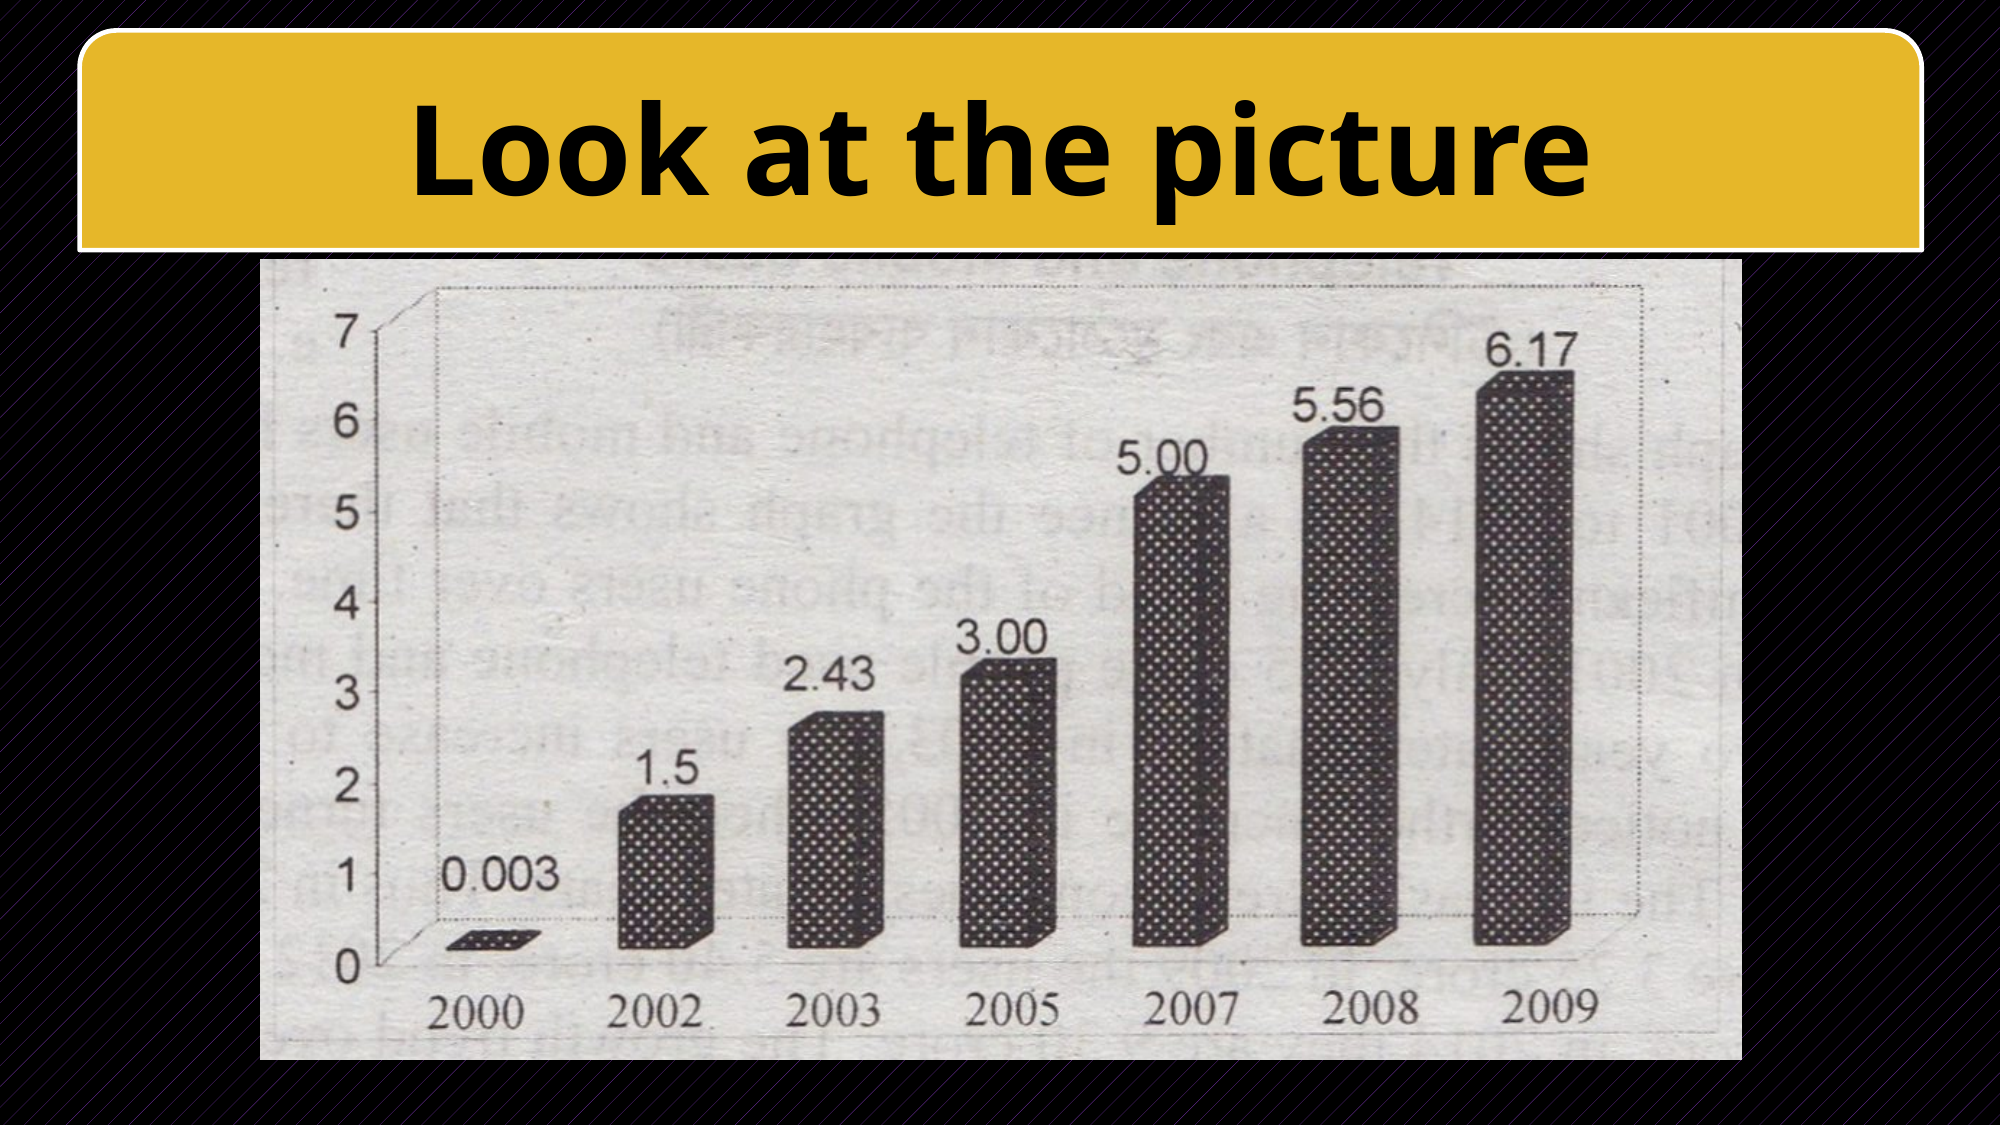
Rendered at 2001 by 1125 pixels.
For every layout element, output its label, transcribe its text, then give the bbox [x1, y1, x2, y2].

picture [259, 259, 1742, 1060]
text_box Look at the picture [77, 28, 1925, 253]
